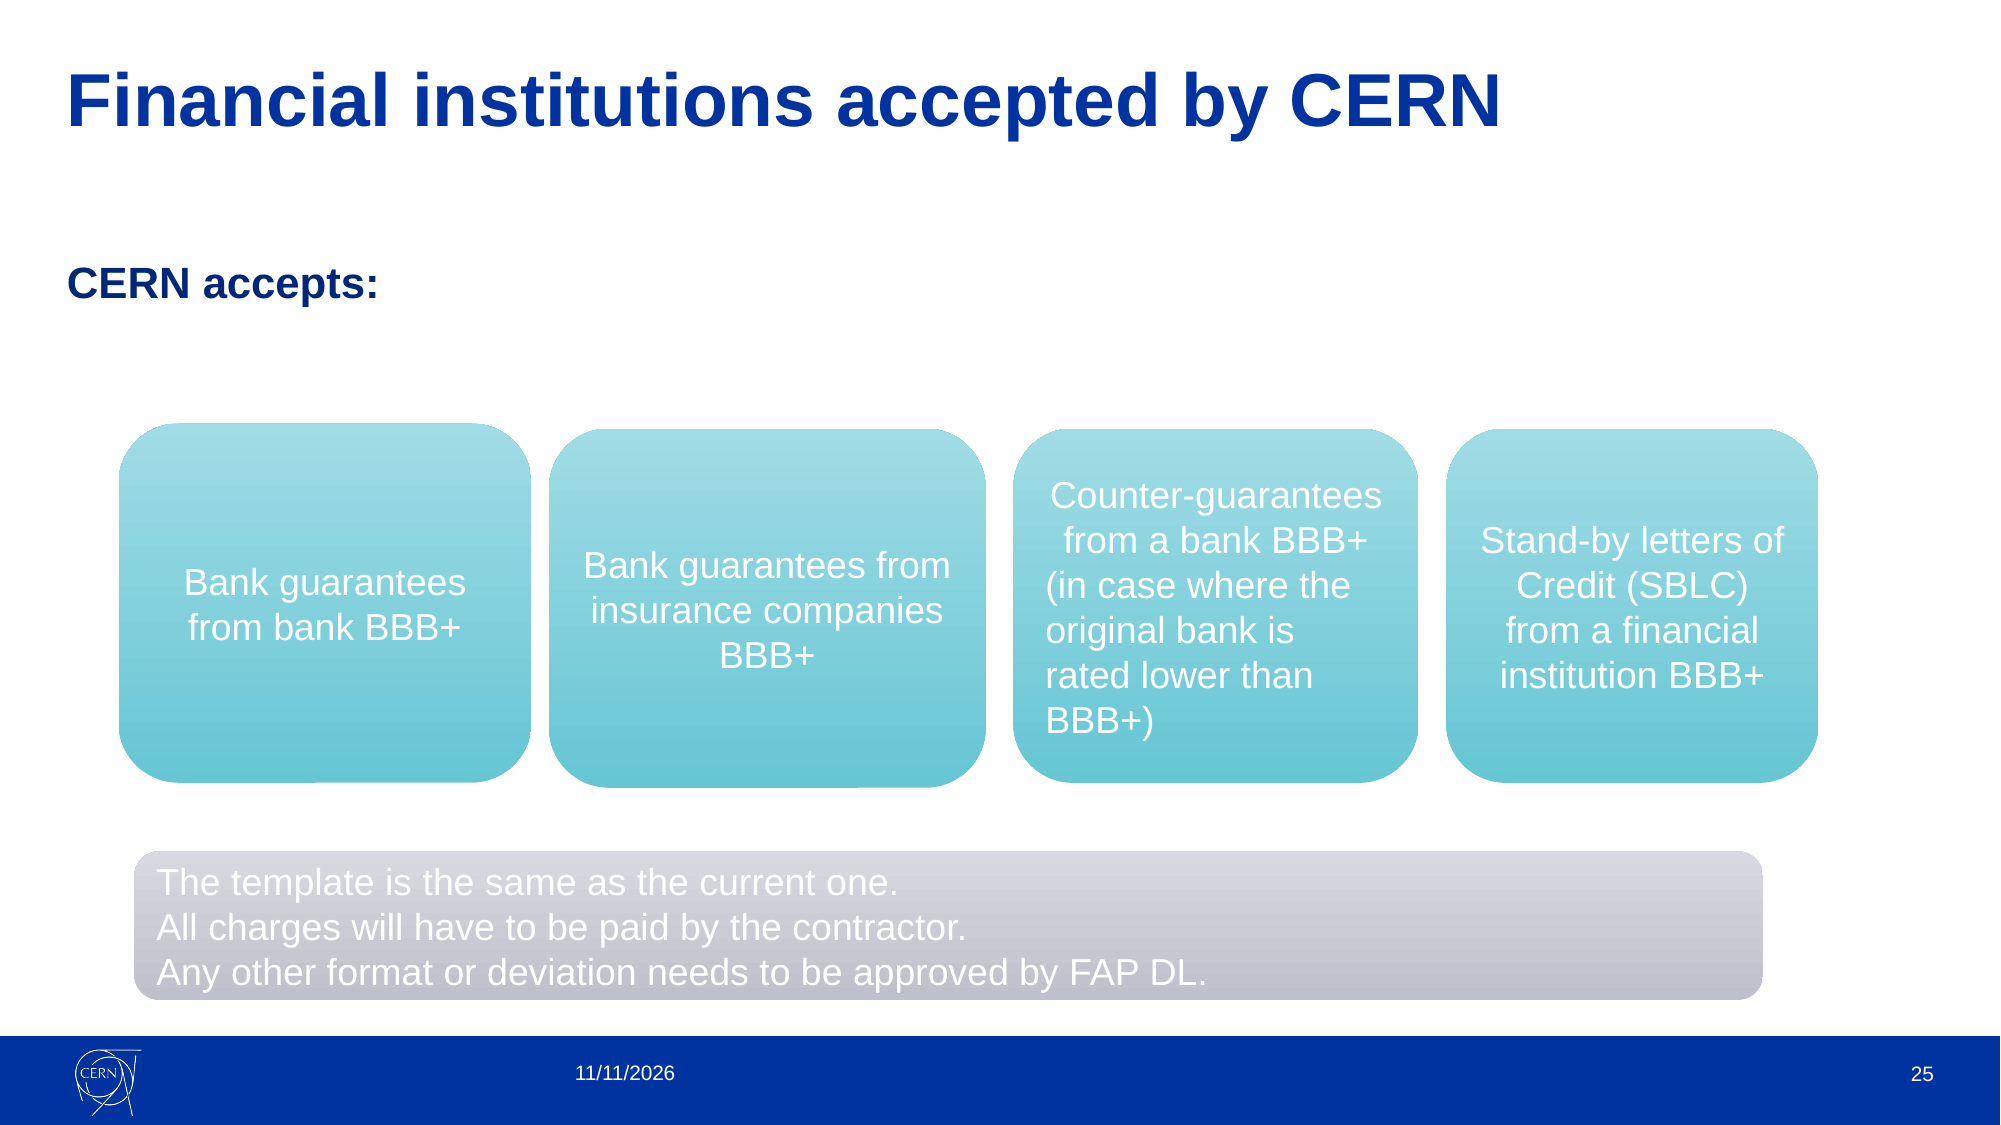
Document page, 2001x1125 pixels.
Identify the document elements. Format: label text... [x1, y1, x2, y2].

text_box Bank guarantees from bank BBB+ [118, 423, 532, 783]
slide_number 25 [1822, 1042, 1934, 1103]
text_box Counter-guarantees from a bank BBB+ (in case where the original bank is rated lower than BBB+) [1013, 428, 1419, 783]
title Financial institutions accepted by CERN [66, 61, 1933, 237]
text_box Bank guarantees from insurance companies BBB+ [549, 428, 986, 788]
text_box Stand-by letters of Credit (SBLC) from a financial institution BBB+ [1446, 428, 1819, 783]
text_box The template is the same as the current one. All charges will have to be paid by the contractor. Any other format or deviation needs to be approved by FAP DL. [134, 851, 1763, 1000]
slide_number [571, 1041, 676, 1102]
list CERN accepts: [66, 261, 1933, 1018]
